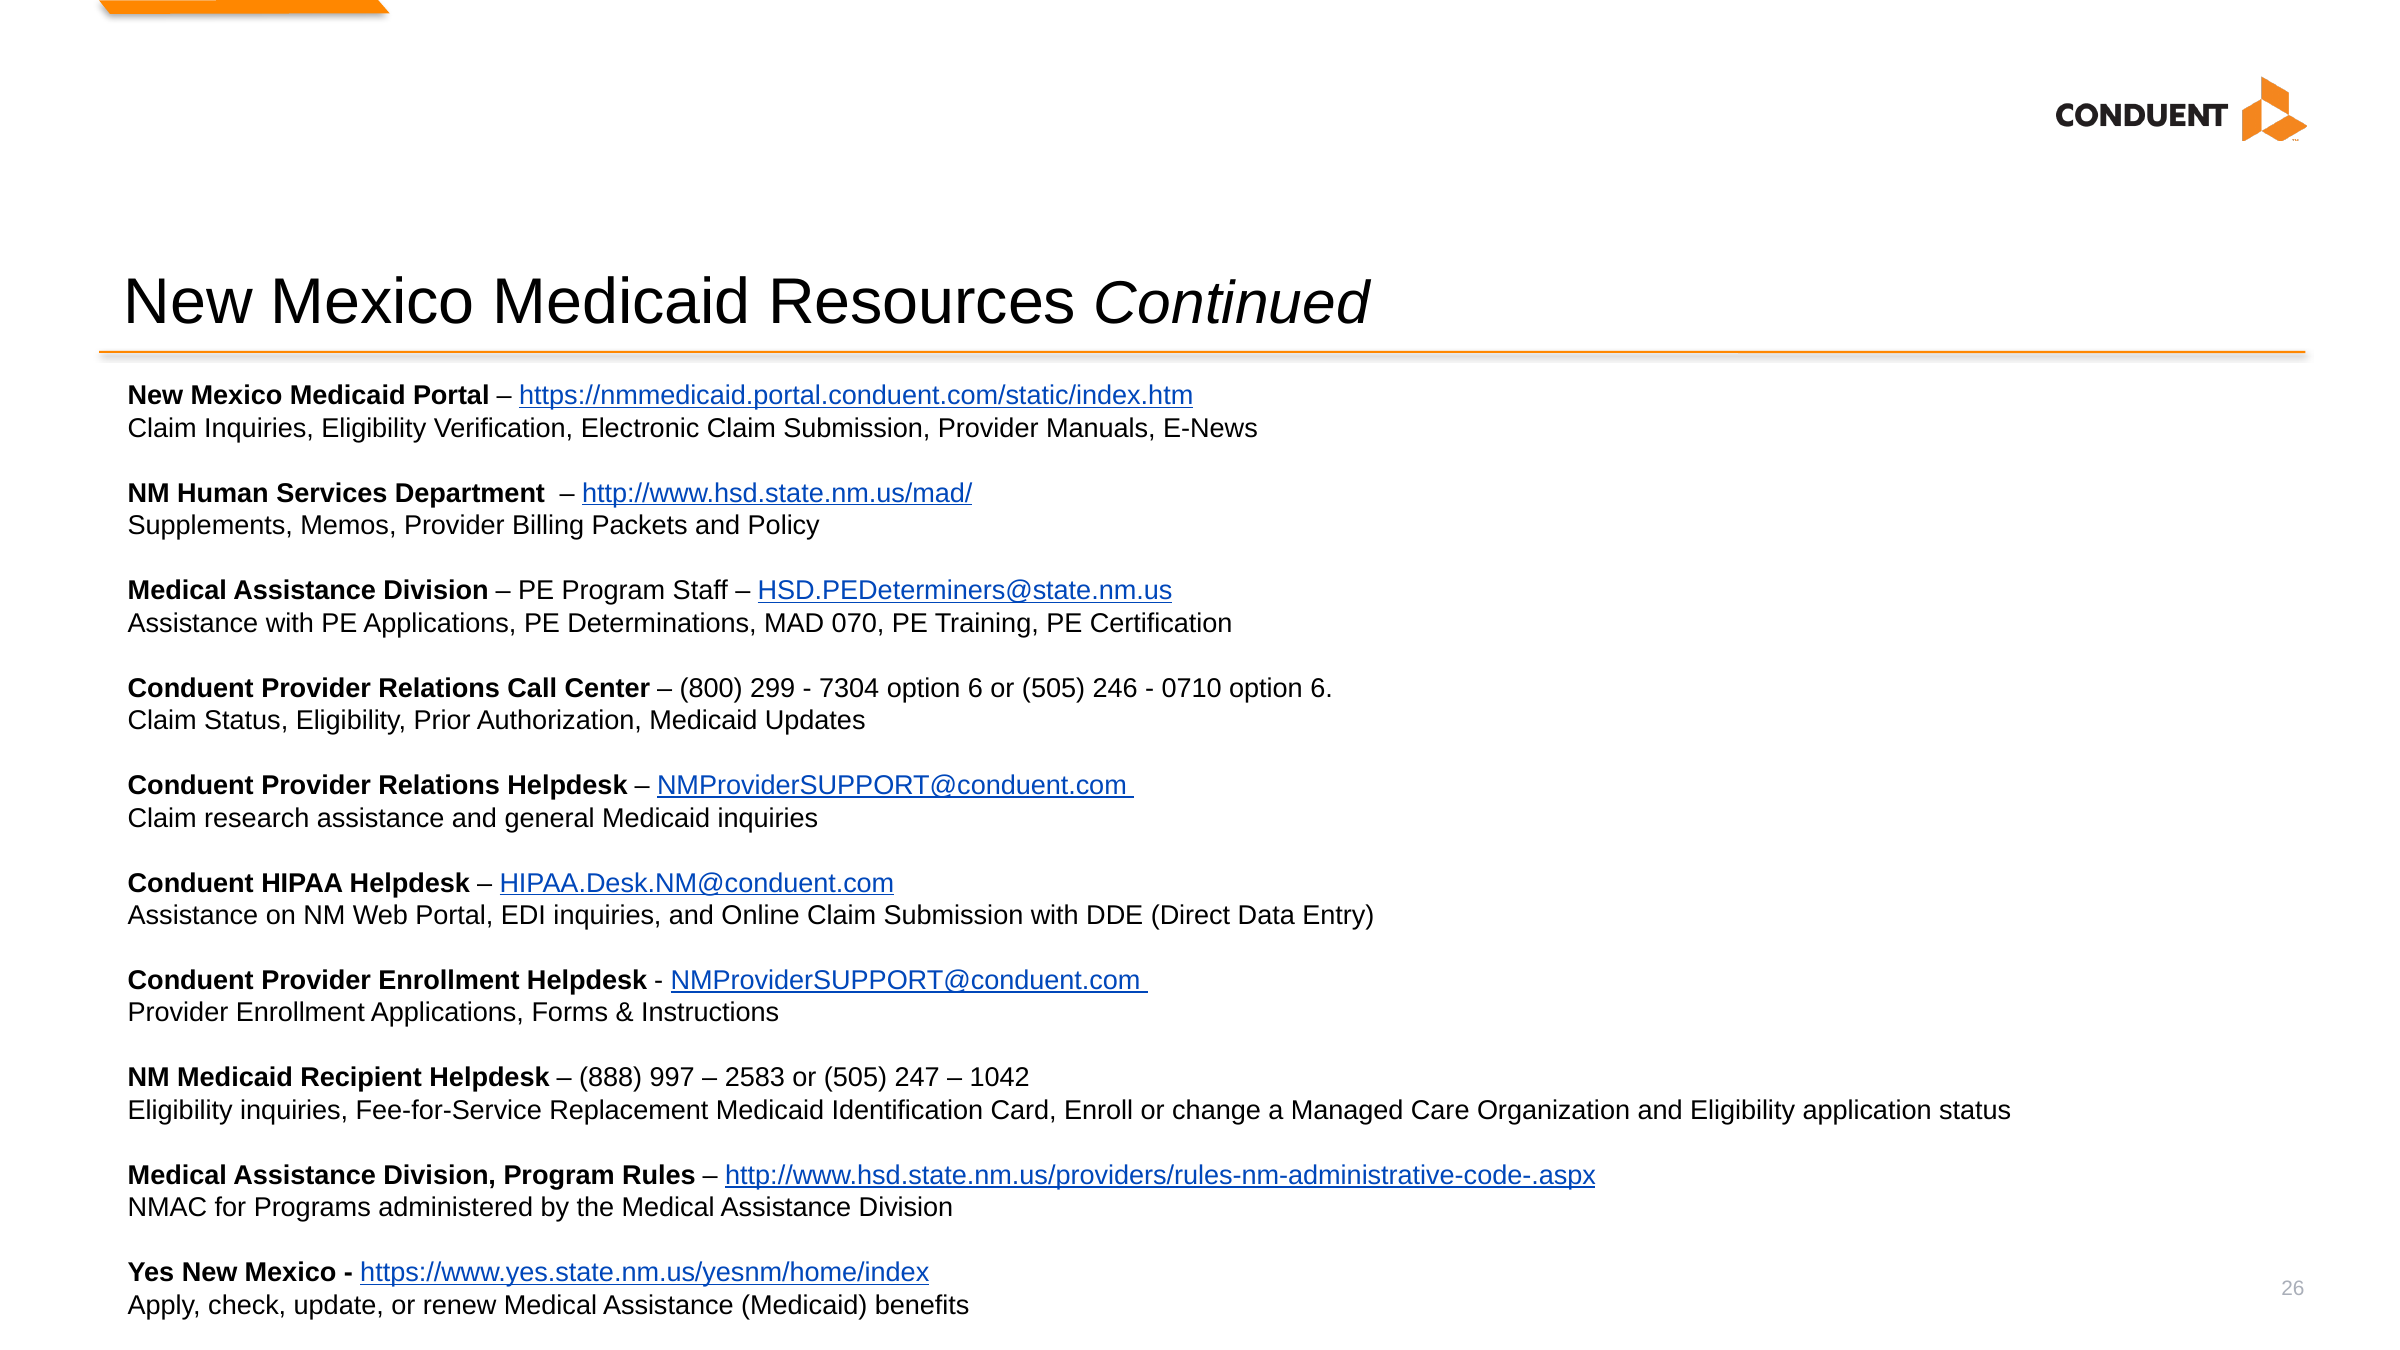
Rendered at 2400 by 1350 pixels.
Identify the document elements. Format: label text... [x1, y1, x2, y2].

slide_number 26 [1765, 1251, 2326, 1324]
text_box [638, 466, 1734, 559]
text_box [219, 483, 549, 570]
text_box New Mexico Medicaid Portal – https://nmmedicaid.portal.conduent.com/static/index.htm Claim Inquiries, Eligibility Verification, Electronic Claim Submission, Provider Manuals, E-News NM Human Services Department – http://www.hsd.state.nm.us/mad/ Supplements, Memos, Provider Billing Packets and Policy Medical Assistance Division – PE Program Staff – HSD.PEDeterminers@state.nm.us Assistance with PE Applications, PE Determinations, MAD 070, PE Training, PE Certification Conduent Provider Relations Call Center – (800) 299 - 7304 option 6 or (505) 246 - 0710 option 6. Claim Status, Eligibility, Prior Authorization, Medicaid Updates Conduent Provider Relations Helpdesk – NMProviderSUPPORT@conduent.com Claim research assistance and general Medicaid inquiries Conduent HIPAA Helpdesk – HIPAA.Desk.NM@conduent.com Assistance on NM Web Portal, EDI inquiries, and Online Claim Submission with DDE (Direct Data Entry) Conduent Provider Enrollment Helpdesk - NMProviderSUPPORT@conduent.com Provider Enrollment Applications, Forms & Instructions NM Medicaid Recipient Helpdesk – (888) 997 – 2583 or (505) 247 – 1042 Eligibility inquiries, Fee-for-Service Replacement Medicaid Identification Card, Enroll or change a Managed Care Organization and Eligibility application status Medical Assistance Division, Program Rules – http://www.hsd.state.nm.us/providers/rules-nm-administrative-code-.aspx NMAC for Programs administered by the Medical Assistance Division Yes New Mexico - https://www.yes.state.nm.us/yesnm/home/index Apply, check, update, or renew Medical Assistance (Medicaid) benefits [112, 370, 2171, 1218]
title New Mexico Medicaid Resources Continued [102, 247, 2171, 394]
